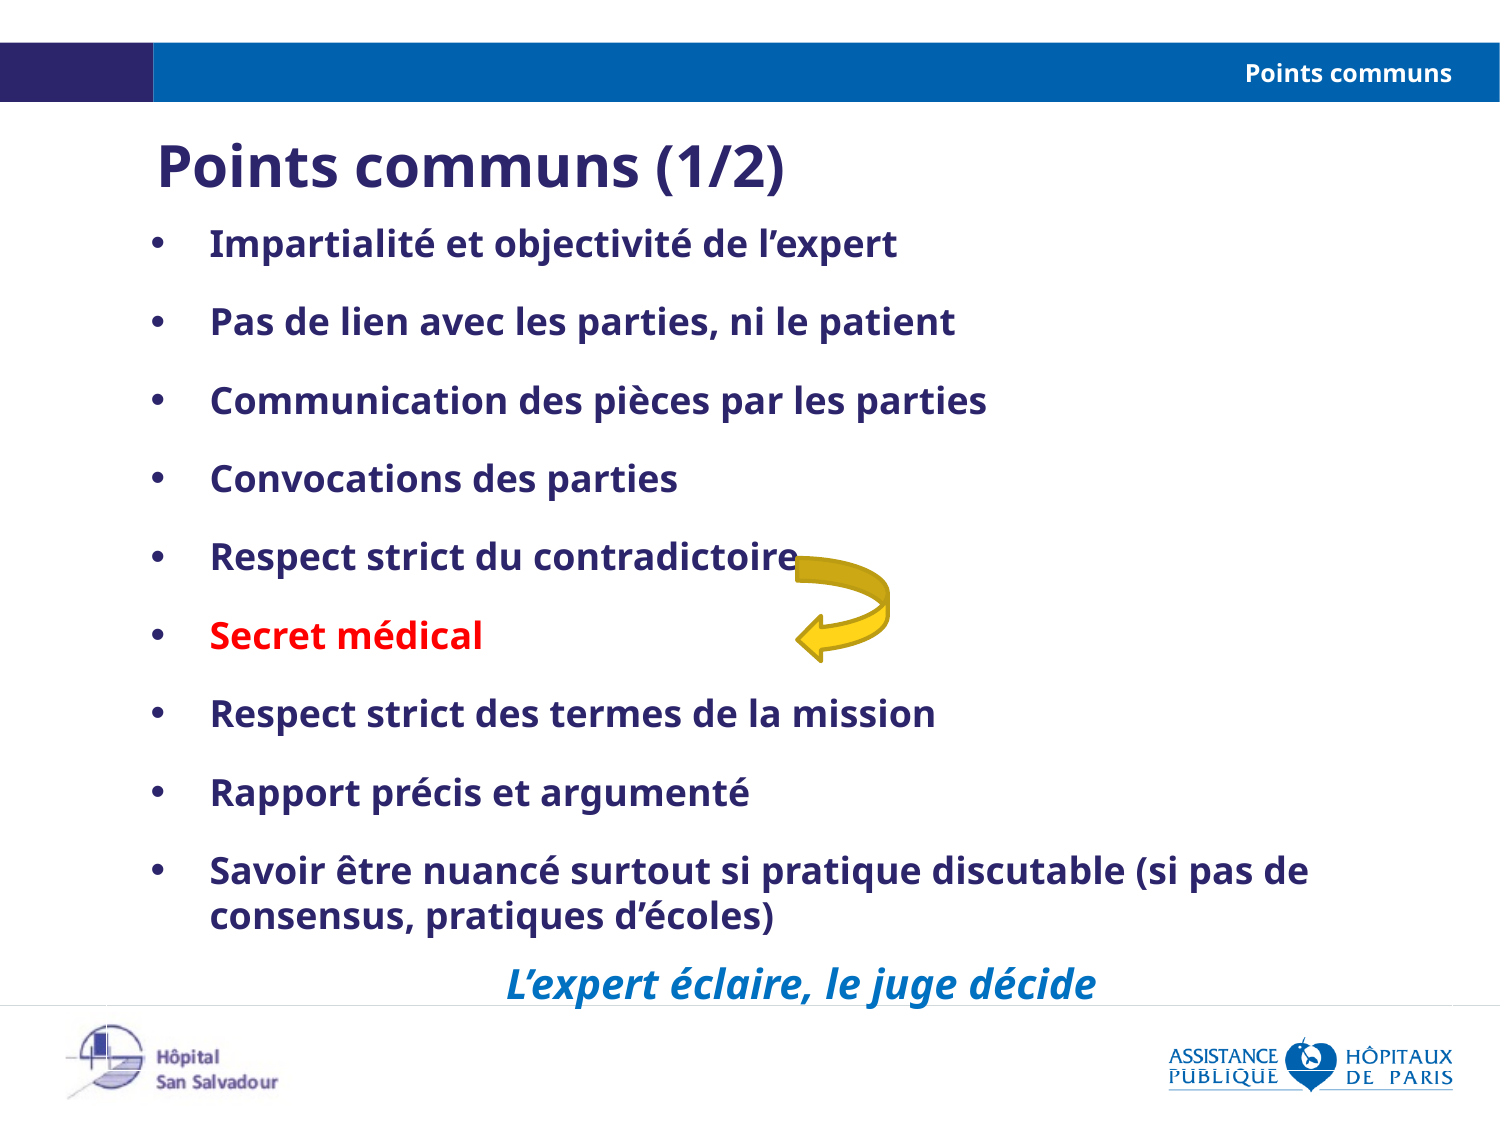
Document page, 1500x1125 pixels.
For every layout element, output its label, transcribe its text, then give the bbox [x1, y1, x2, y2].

text_box [795, 555, 890, 664]
title Points communs [165, 42, 1453, 102]
list Points communs (1/2) [112, 137, 1459, 197]
picture [1145, 1024, 1500, 1125]
list Impartialité et objectivité de l’expert Pas de lien avec les parties, ni le patient Communication des pièces par les parties Convocations des parties Respect strict du contradictoire Secret médical Respect strict des termes de la mission Rapport précis et argumenté Savoir être nuancé surtout si pratique discutable (si pas de consensus, pratiques d’écoles) L’expert éclaire, le juge décide [106, 219, 1453, 1071]
picture [41, 1012, 296, 1106]
